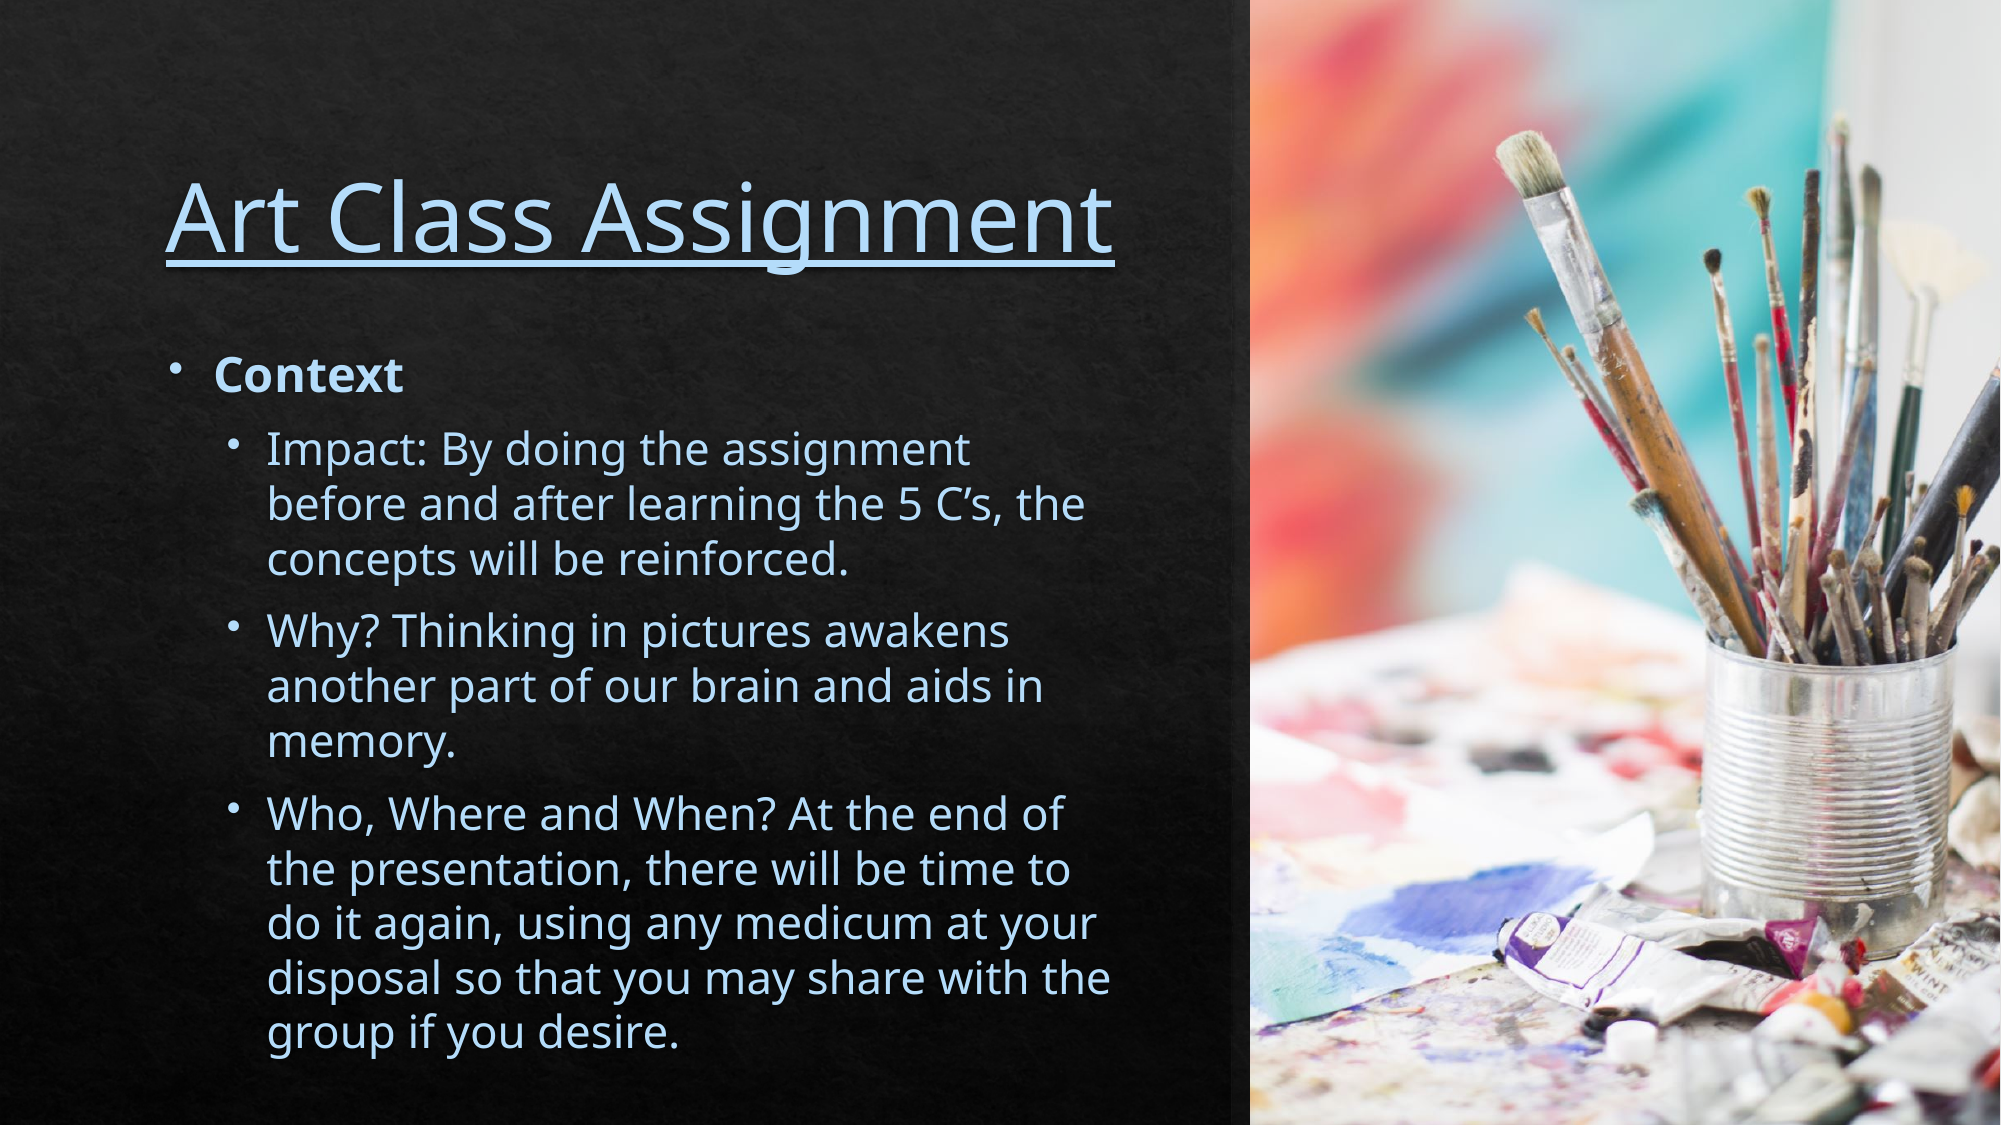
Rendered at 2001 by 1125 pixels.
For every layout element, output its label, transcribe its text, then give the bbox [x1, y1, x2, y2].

title Art Class Assignment [149, 99, 1131, 326]
picture [1230, 0, 2000, 1125]
list Context Impact: By doing the assignment before and after learning the 5 C’s, the concepts will be reinforced. Why? Thinking in pictures awakens another part of our brain and aids in memory. Who, Where and When? At the end of the presentation, there will be time to do it again, using any medicum at your disposal so that you may share with the group if you desire. [149, 330, 1131, 1079]
text_box [0, 0, 1225, 1125]
